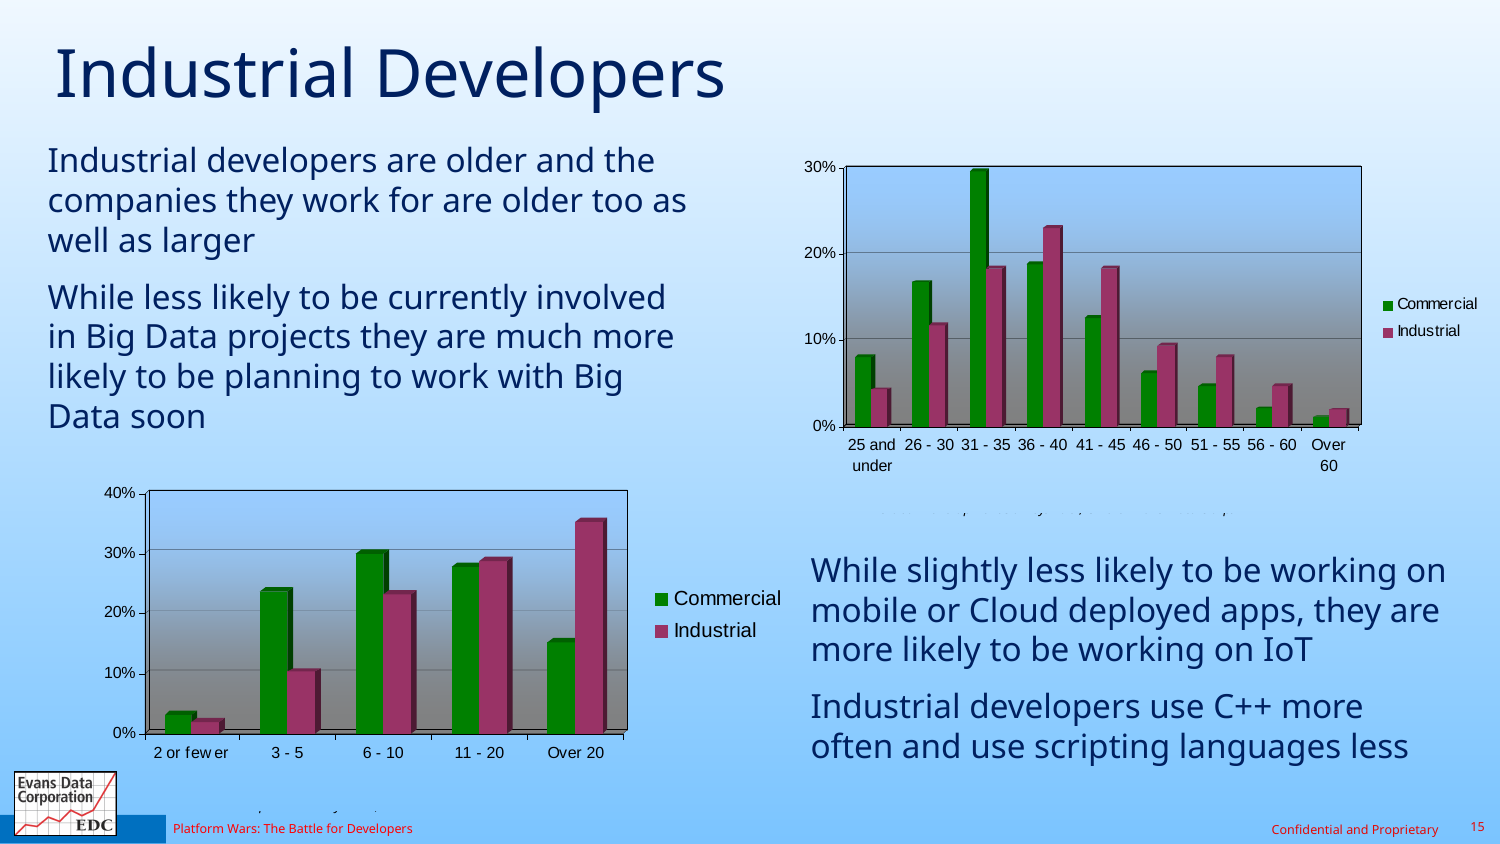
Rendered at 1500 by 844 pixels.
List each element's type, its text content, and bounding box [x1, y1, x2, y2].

text_box While slightly less likely to be working on mobile or Cloud deployed apps, they are more likely to be working on IoT Industrial developers use C++ more often and use scripting languages less [796, 542, 1467, 822]
title Industrial Developers [33, 25, 1467, 147]
picture [15, 49, 1496, 838]
slide_number 15 [1453, 814, 1500, 844]
text_box Industrial developers are older and the companies they work for are older too as well as larger While less likely to be currently involved in Big Data projects they are much more likely to be planning to work with Big Data soon [33, 131, 705, 542]
